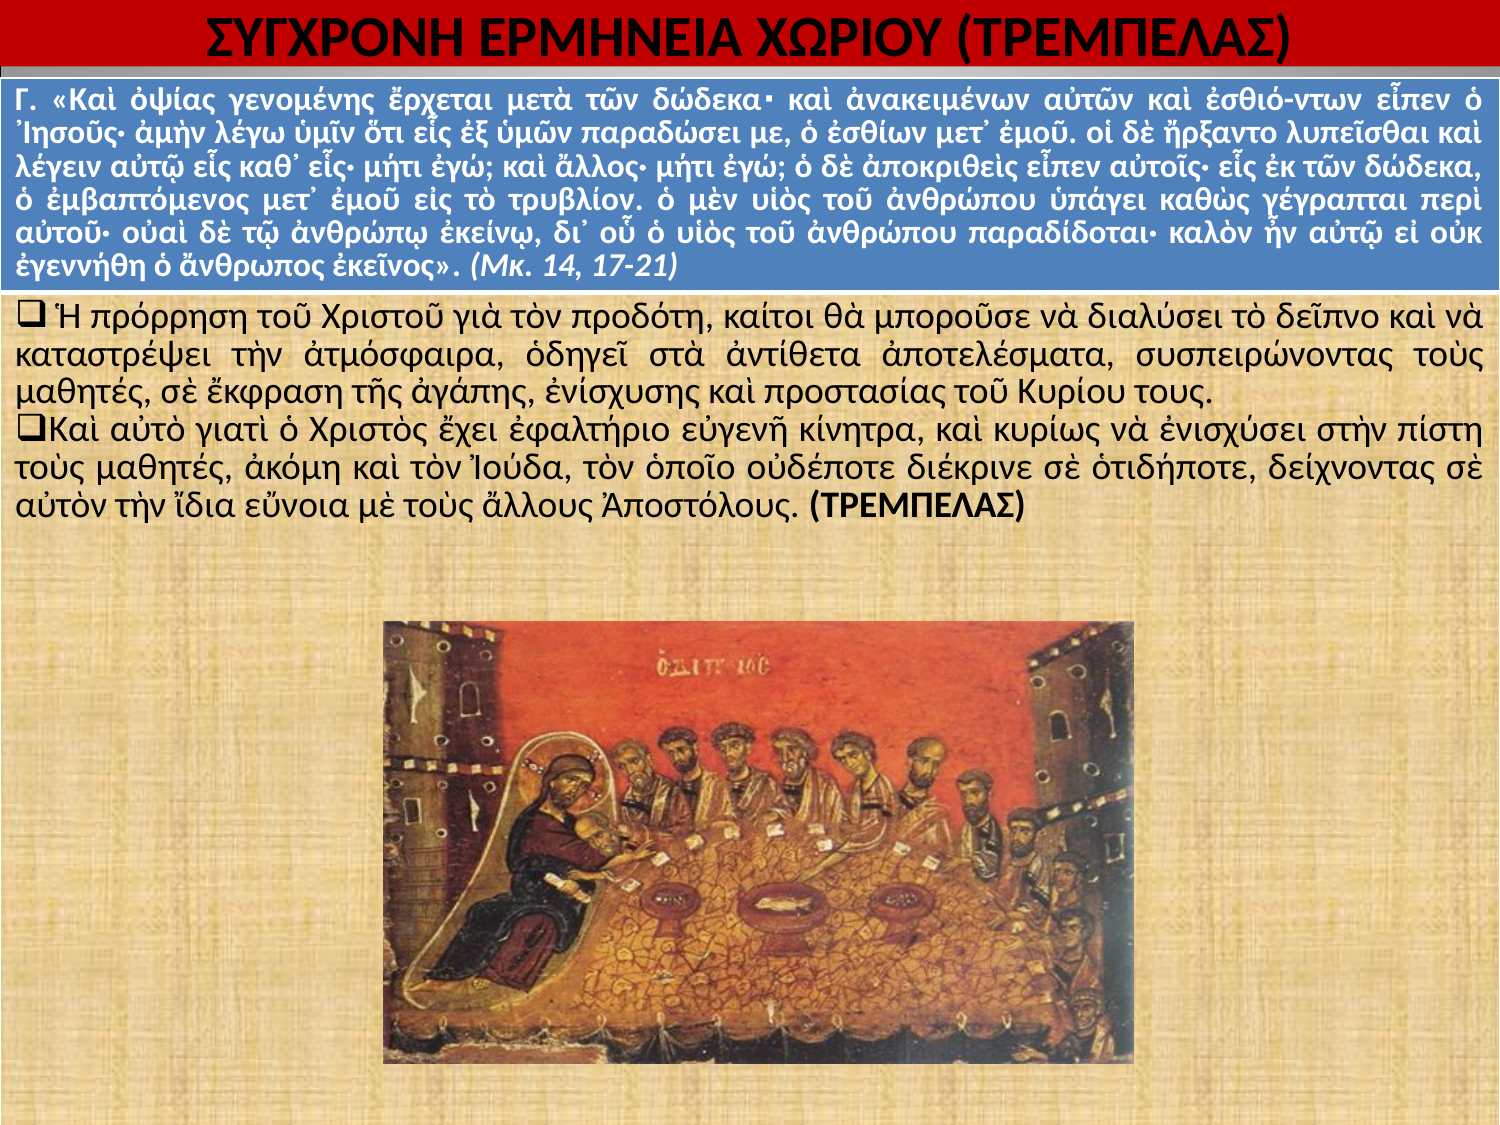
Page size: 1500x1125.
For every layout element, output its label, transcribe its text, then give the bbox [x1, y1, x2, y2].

picture [0, 67, 1500, 77]
table_header Γ. «Καὶ ὀψίας γενομένης ἔρχεται μετὰ τῶν δώδεκα∙ καὶ ἀνακειμένων αὐτῶν καὶ ἐσθιό-ντων εἶπεν ὁ ᾿Ιησοῦς· ἀμὴν λέγω ὑμῖν ὅτι εἷς ἐξ ὑμῶν παραδώσει με, ὁ ἐσθίων μετ᾿ ἐμοῦ. οἱ δὲ ἤρξαντο λυπεῖσθαι καὶ λέγειν αὐτῷ εἷς καθ᾿ εἷς· μήτι ἐγώ; καὶ ἄλλος· μήτι ἐγώ; ὁ δὲ ἀποκριθεὶς εἶπεν αὐτοῖς· εἷς ἐκ τῶν δώδεκα, ὁ ἐμβαπτόμενος μετ᾿ ἐμοῦ εἰς τὸ τρυβλίον. ὁ μὲν υἱὸς τοῦ ἀνθρώπου ὑπάγει καθὼς γέγραπται περὶ αὐτοῦ· οὐαὶ δὲ τῷ ἀνθρώπῳ ἐκείνῳ, δι᾿ οὗ ὁ υἱὸς τοῦ ἀνθρώπου παραδίδοται· καλὸν ἦν αὐτῷ εἰ οὐκ ἐγεννήθη ὁ ἄνθρωπος ἐκεῖνος». (Μκ. 14, 17-21) [1, 79, 1499, 290]
title ΣΥΓΧΡΟΝΗ ΕΡΜΗΝΕΙΑ ΧΩΡΙΟΥ (ΤΡΕΜΠΕΛΑΣ) [0, 0, 1500, 67]
table_cell Ἡ πρόρρηση τοῦ Χριστοῦ γιὰ τὸν προδότη, καίτοι θὰ μποροῦσε νὰ διαλύσει τὸ δεῖπνο καὶ νὰ καταστρέψει τὴν ἀτμόσφαιρα, ὁδηγεῖ στὰ ἀντίθετα ἀποτελέσματα, συσπειρώνοντας τοὺς μαθητές, σὲ ἔκφραση τῆς ἀγάπης, ἐνίσχυσης καὶ προστασίας τοῦ Κυρίου τους. Καὶ αὐτὸ γιατὶ ὁ Χριστὸς ἔχει ἐφαλτήριο εὐγενῆ κίνητρα, καὶ κυρίως νὰ ἐνισχύσει στὴν πίστη τοὺς μαθητές, ἀκόμη καὶ τὸν Ἰούδα, τὸν ὁποῖο οὐδέποτε διέκρινε σὲ ὁτιδήποτε, δείχνοντας σὲ αὐτὸν τὴν ἴδια εὔνοια μὲ τοὺς ἄλλους Ἀποστόλους. (ΤΡΕΜΠΕΛΑΣ) οἱ Συνοπτικοὶ συμφωνοῦν μὲ τὸν Ἰωάννη ὅτι πρόκειται γιὰ ἕνα πασχάλιο δεῖπνο τοῦ ὁδεύοντος πρὸς τὸ πάθος Ἰησοῦ (ΚΑΡΑΒΙΔΟΠΟΥΛΟΣ) [1, 295, 1499, 1125]
picture [383, 621, 1134, 1064]
